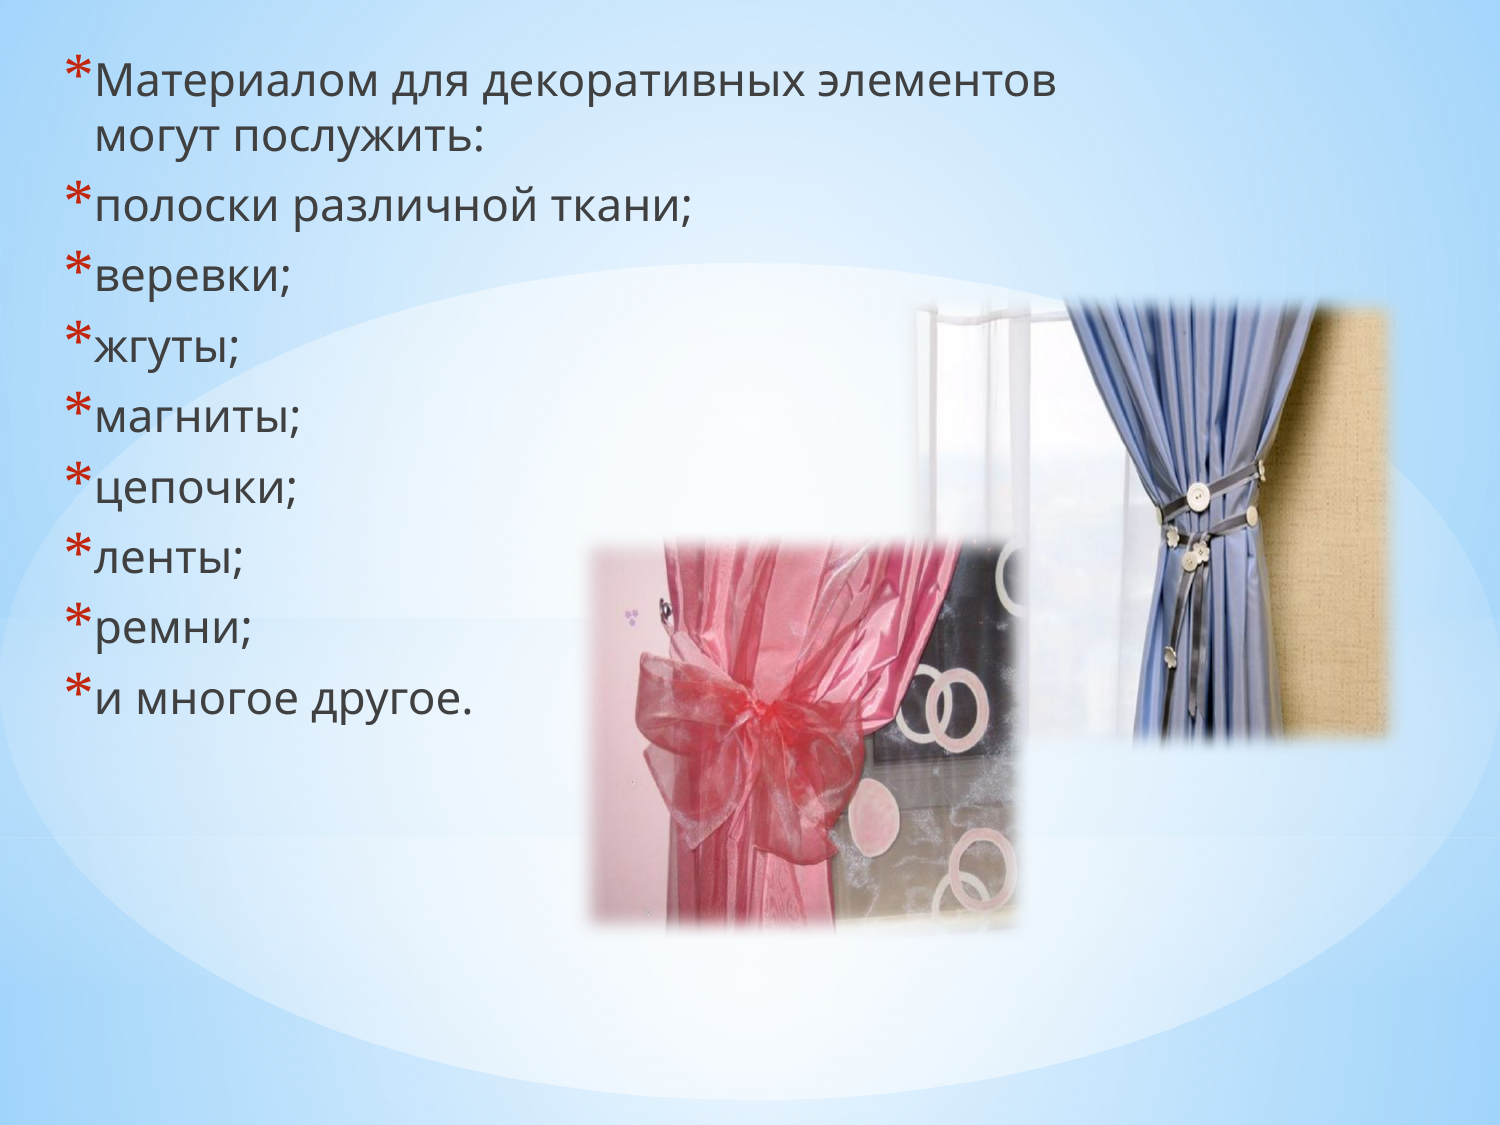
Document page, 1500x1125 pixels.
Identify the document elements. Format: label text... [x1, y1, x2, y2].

list Материалом для декоративных элементов могут послужить: полоски различной ткани; веревки; жгуты; магниты; цепочки; ленты; ремни; и многое другое. [41, 42, 1092, 613]
picture [572, 290, 1407, 941]
